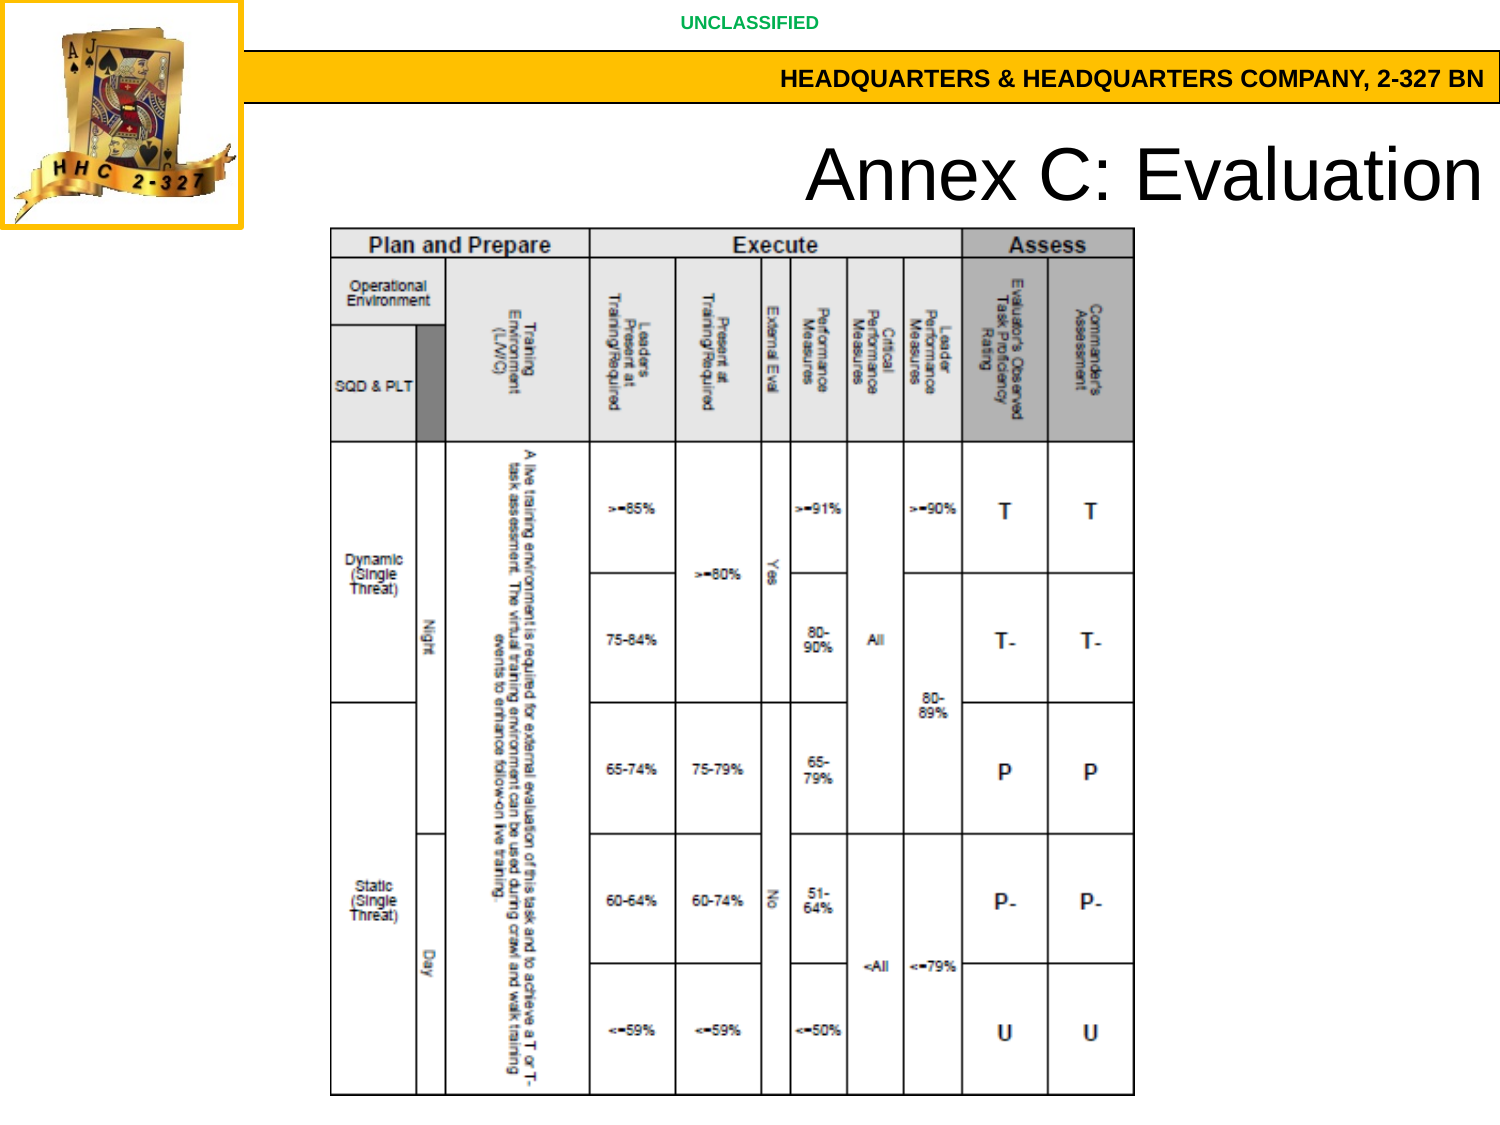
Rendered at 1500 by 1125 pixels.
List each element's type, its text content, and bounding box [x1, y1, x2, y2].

picture [330, 226, 1135, 1097]
picture [5, 3, 238, 224]
title Annex C: Evaluation [206, 67, 1500, 285]
